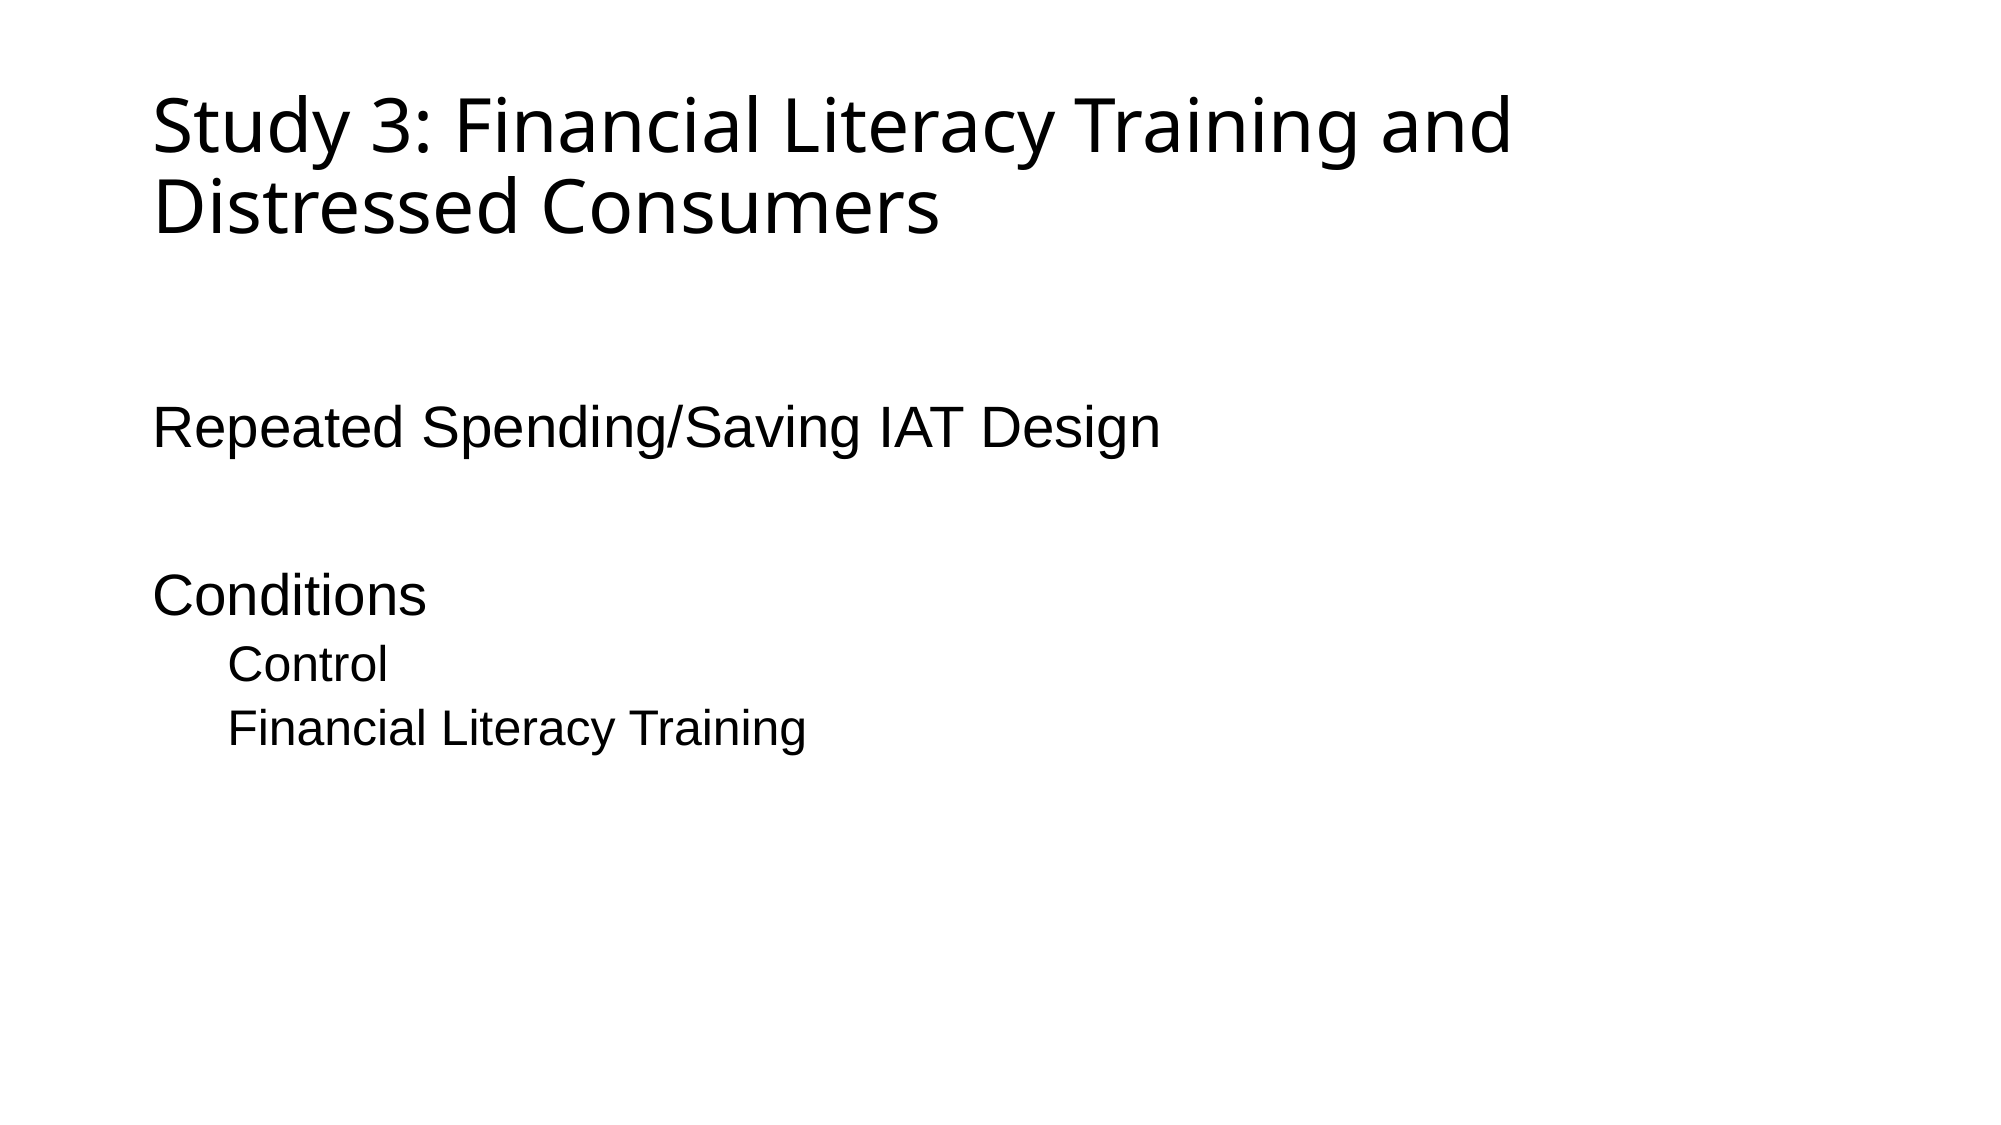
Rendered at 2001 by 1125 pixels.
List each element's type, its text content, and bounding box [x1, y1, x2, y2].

list Repeated Spending/Saving IAT Design Conditions Control Financial Literacy Training [137, 299, 1863, 1014]
title Study 3: Financial Literacy Training and Distressed Consumers [137, 59, 1863, 278]
